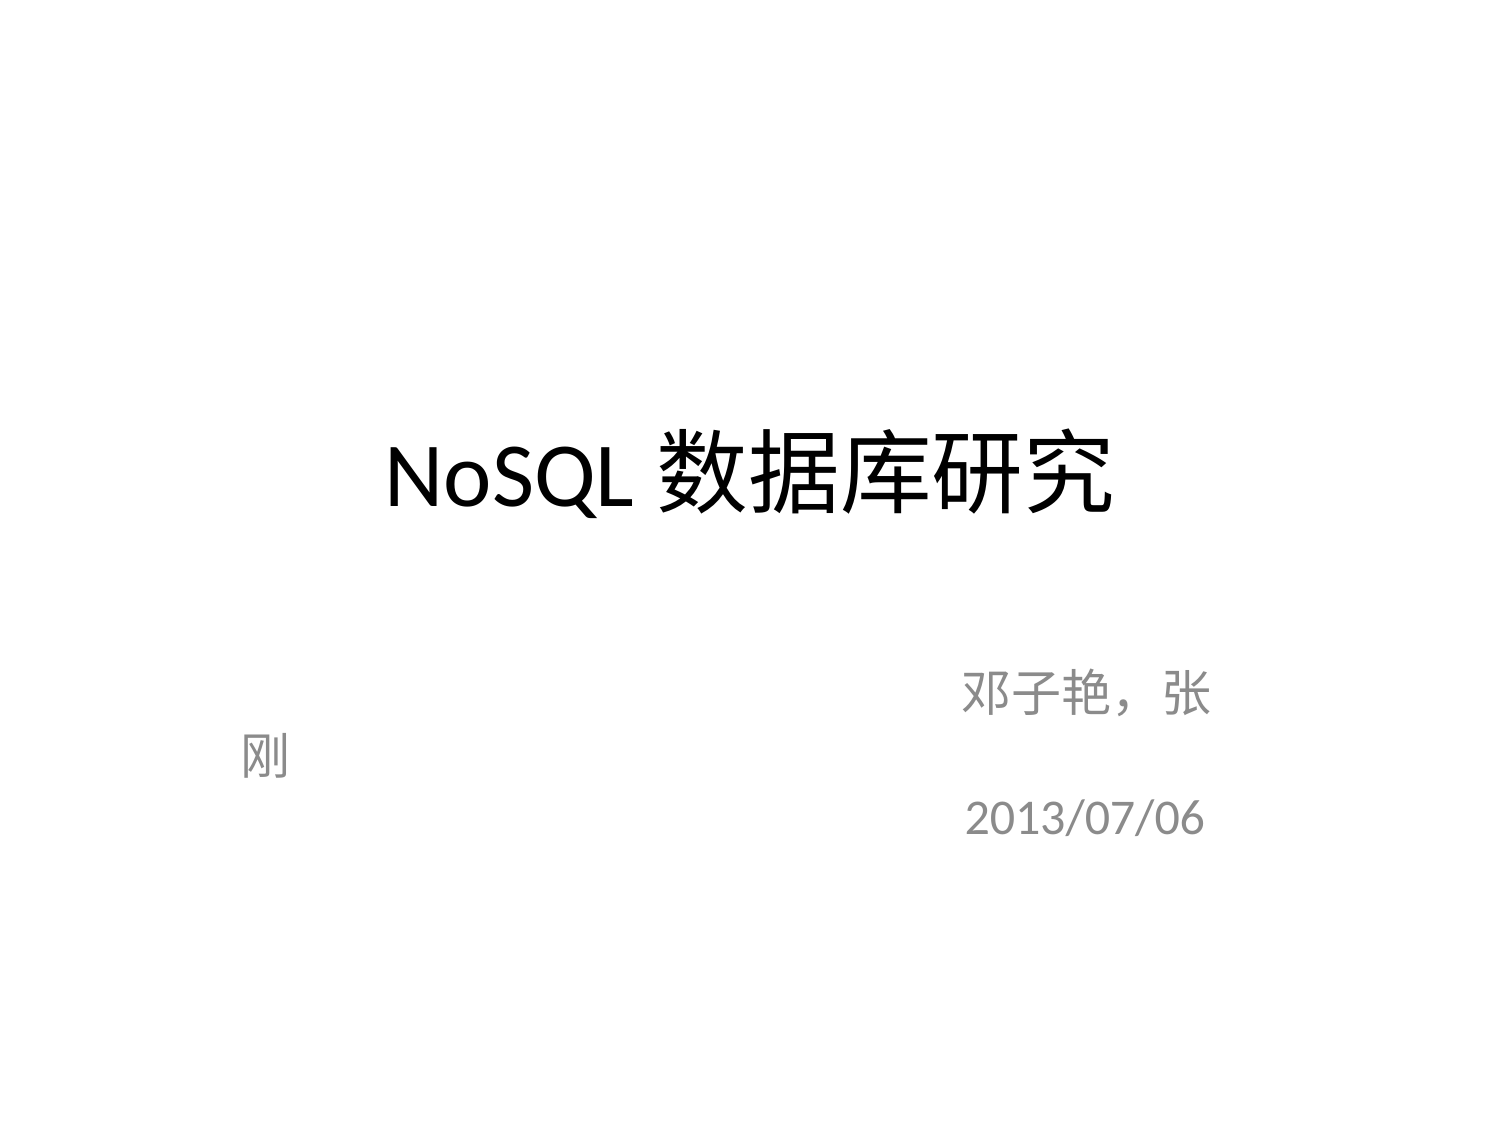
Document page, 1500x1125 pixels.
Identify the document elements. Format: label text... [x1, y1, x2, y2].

subtitle 邓子艳，张刚 2013/07/06 [225, 637, 1275, 925]
title NoSQL数据库研究 [112, 349, 1388, 591]
